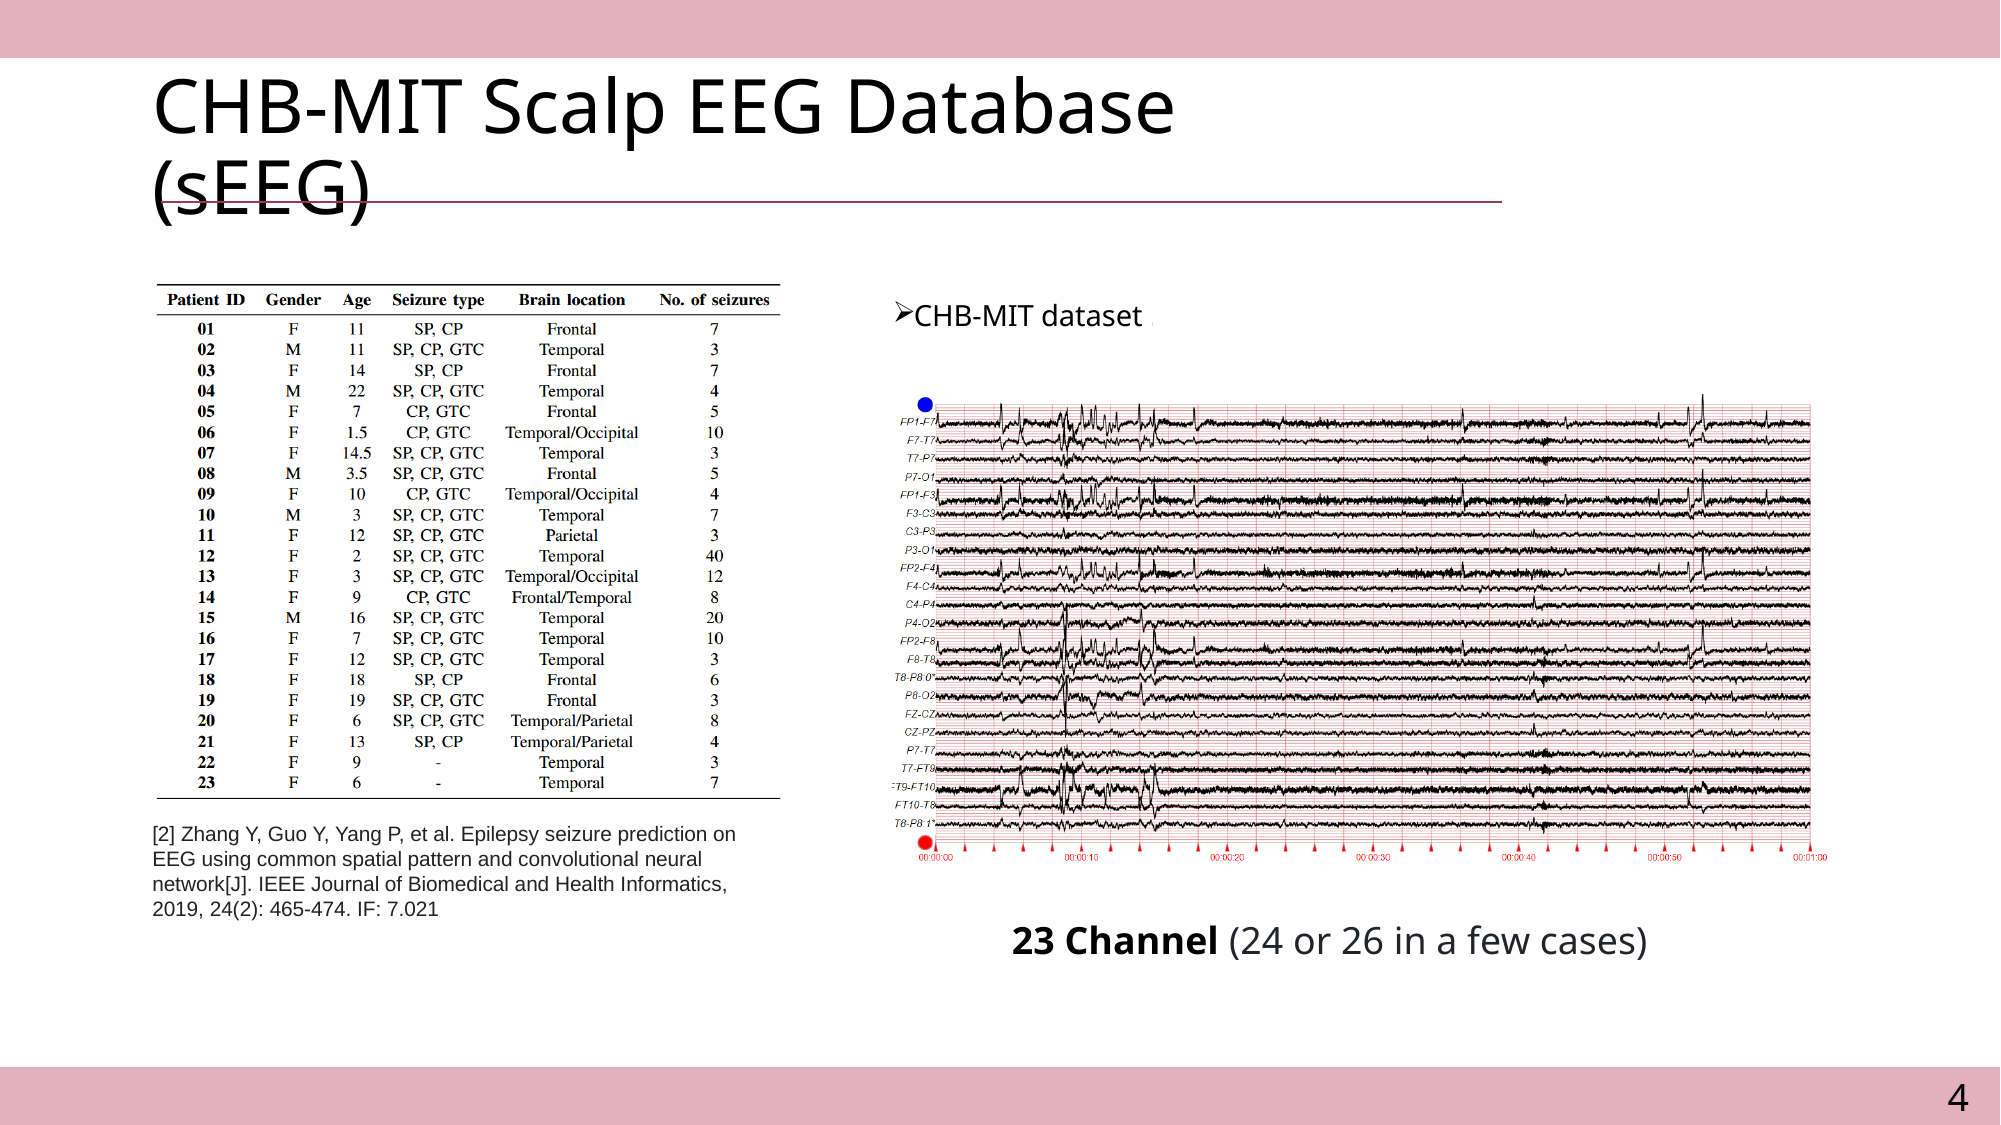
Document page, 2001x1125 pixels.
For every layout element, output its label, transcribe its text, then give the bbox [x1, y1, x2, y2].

text_box [1988, 1066, 2000, 1125]
list CHB-MIT dataset ： [877, 293, 1848, 360]
picture [892, 392, 1833, 871]
title CHB-MIT Scalp EEG Database (sEEG) [137, 59, 1426, 240]
text_box [2] Zhang Y, Guo Y, Yang P, et al. Epilepsy seizure prediction on EEG using common spatial pattern and convolutional neural network[J]. IEEE Journal of Biomedical and Health Informatics, 2019, 24(2): 465-474. IF: 7.021 [137, 813, 755, 928]
text_box [0, 1066, 1932, 1125]
text_box 23 Channel (24 or 26 in a few cases) [997, 909, 1896, 1015]
text_box [0, 0, 2000, 59]
text_box 4 [1932, 1066, 1988, 1125]
picture [137, 277, 822, 813]
